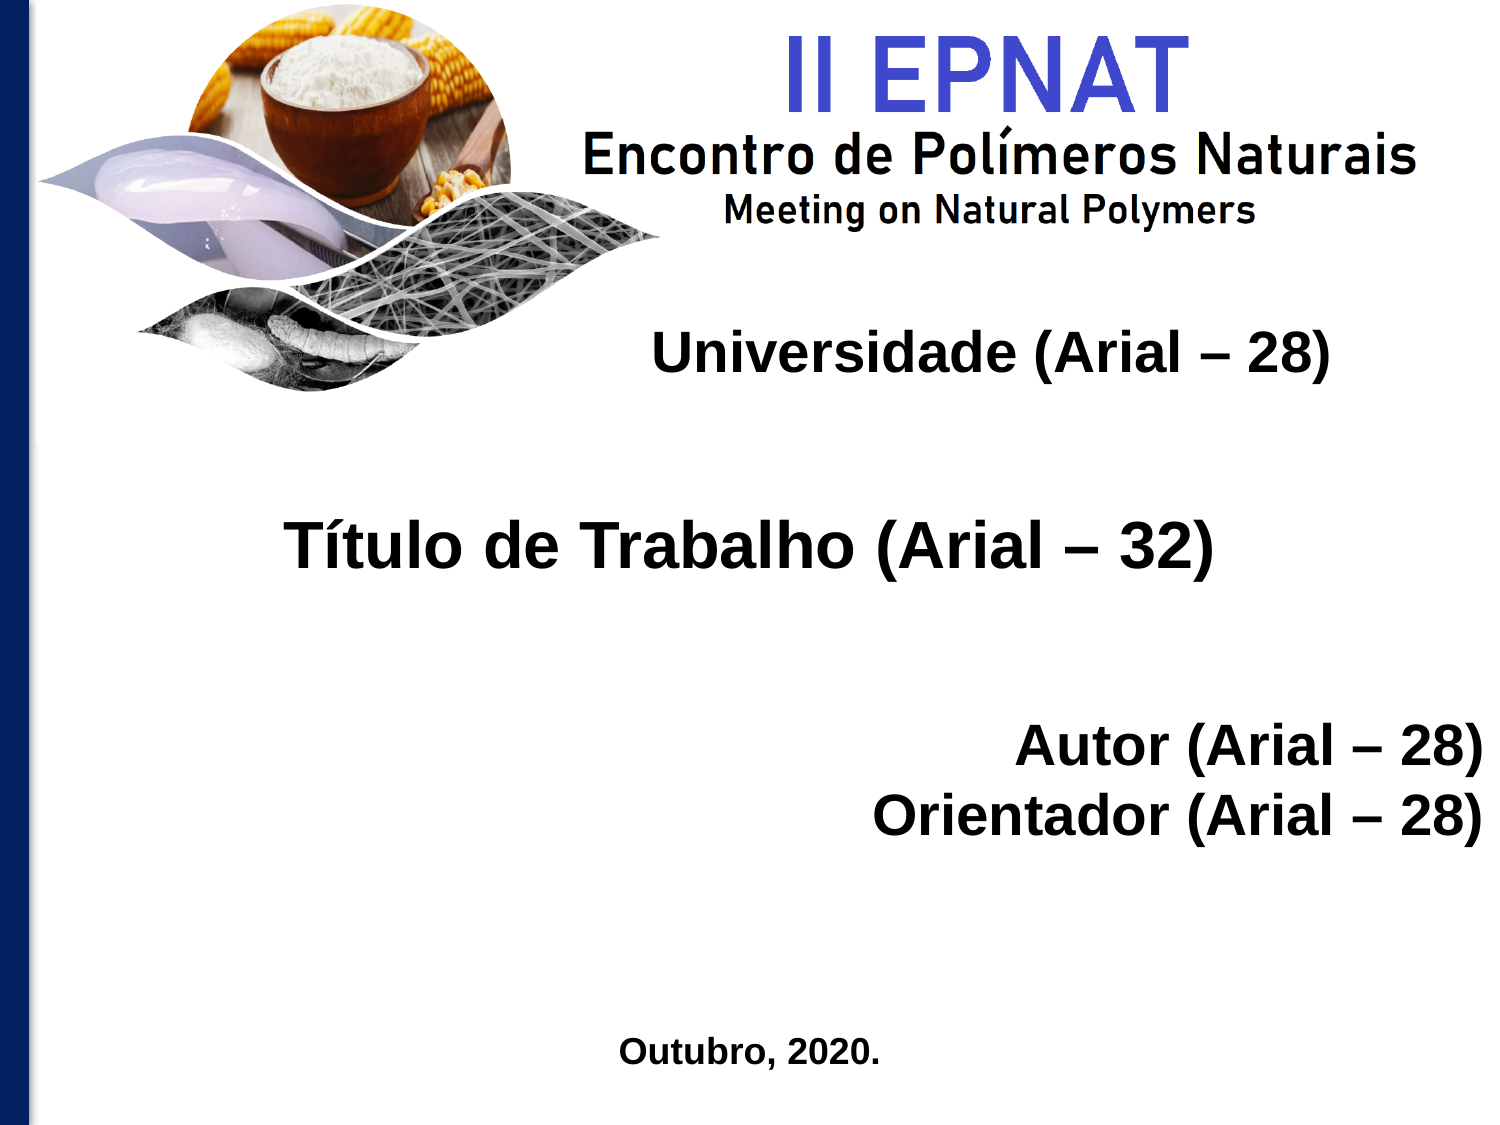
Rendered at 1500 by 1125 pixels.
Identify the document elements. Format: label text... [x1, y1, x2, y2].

text_box Título de Trabalho (Arial – 32) Autor (Arial – 28) Orientador (Arial – 28) Outubro, 2020. [37, 494, 1500, 1125]
text_box [0, 0, 29, 1125]
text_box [36, 4, 1493, 443]
